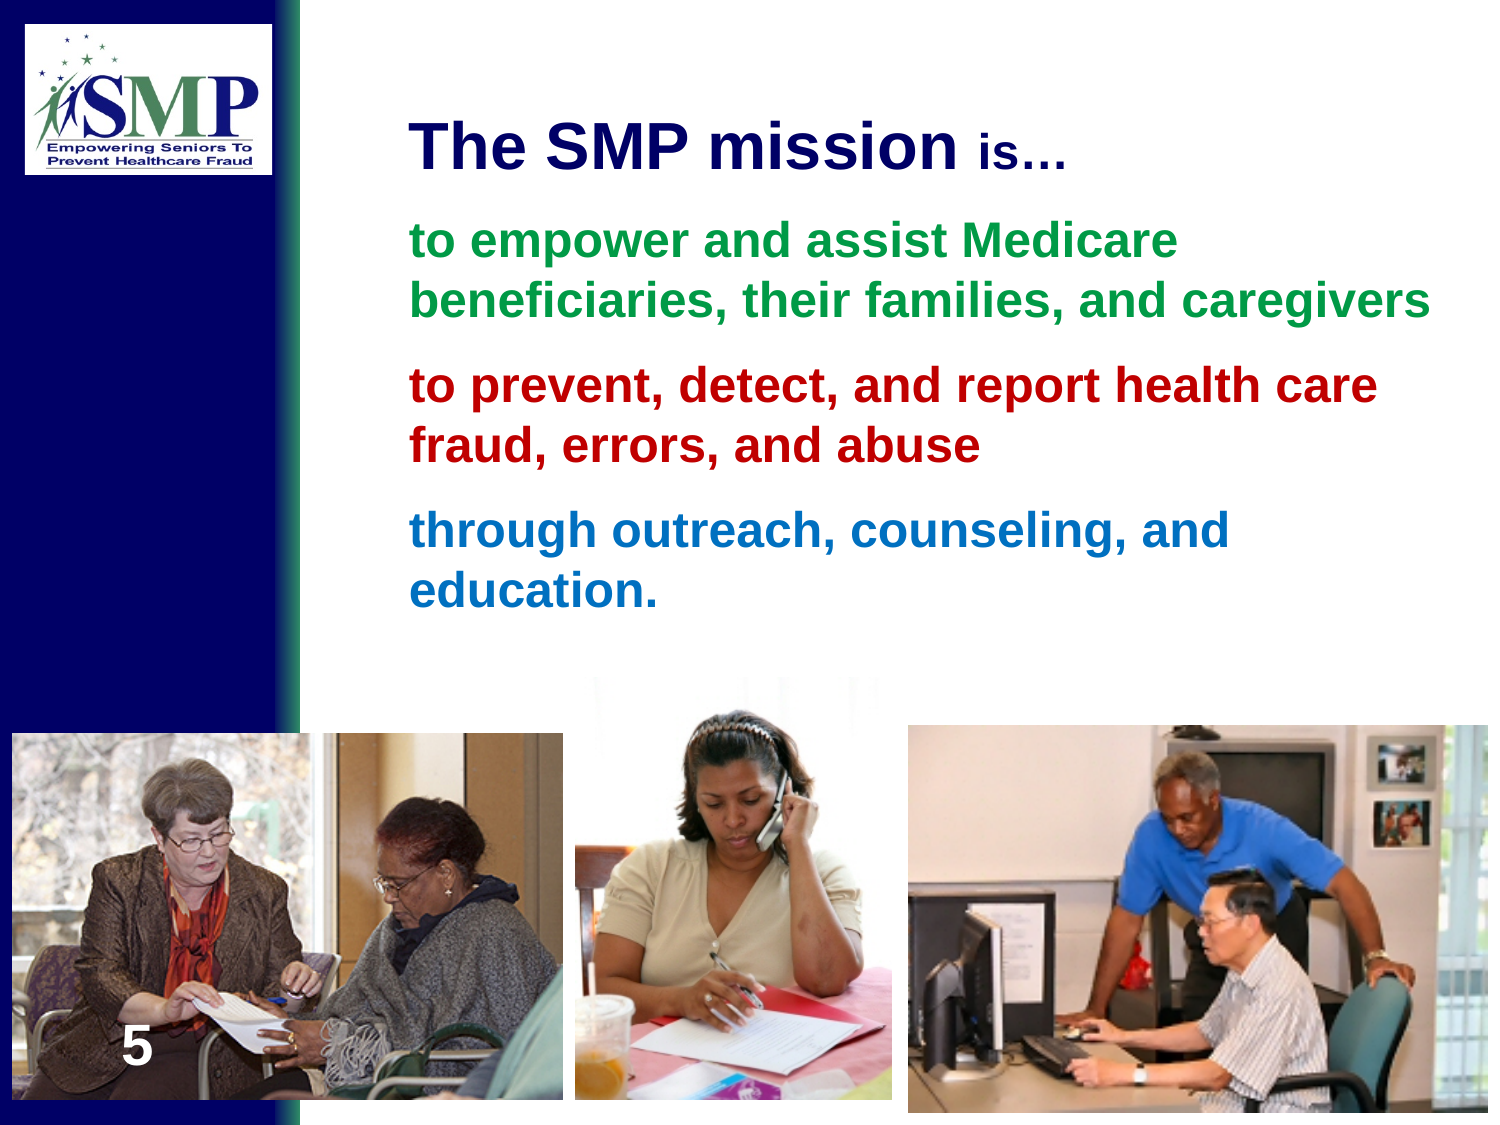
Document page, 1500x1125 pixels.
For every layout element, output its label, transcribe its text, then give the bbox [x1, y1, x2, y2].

slide_number 5 [0, 999, 7, 1076]
picture [908, 724, 1488, 1113]
list The SMP mission is… to empower and assist Medicare beneficiaries, their families, and caregivers to prevent, detect, and report health care fraud, errors, and abuse through outreach, counseling, and education. [337, 62, 1463, 663]
picture [24, 24, 273, 175]
picture [574, 676, 892, 1101]
picture [12, 733, 563, 1101]
